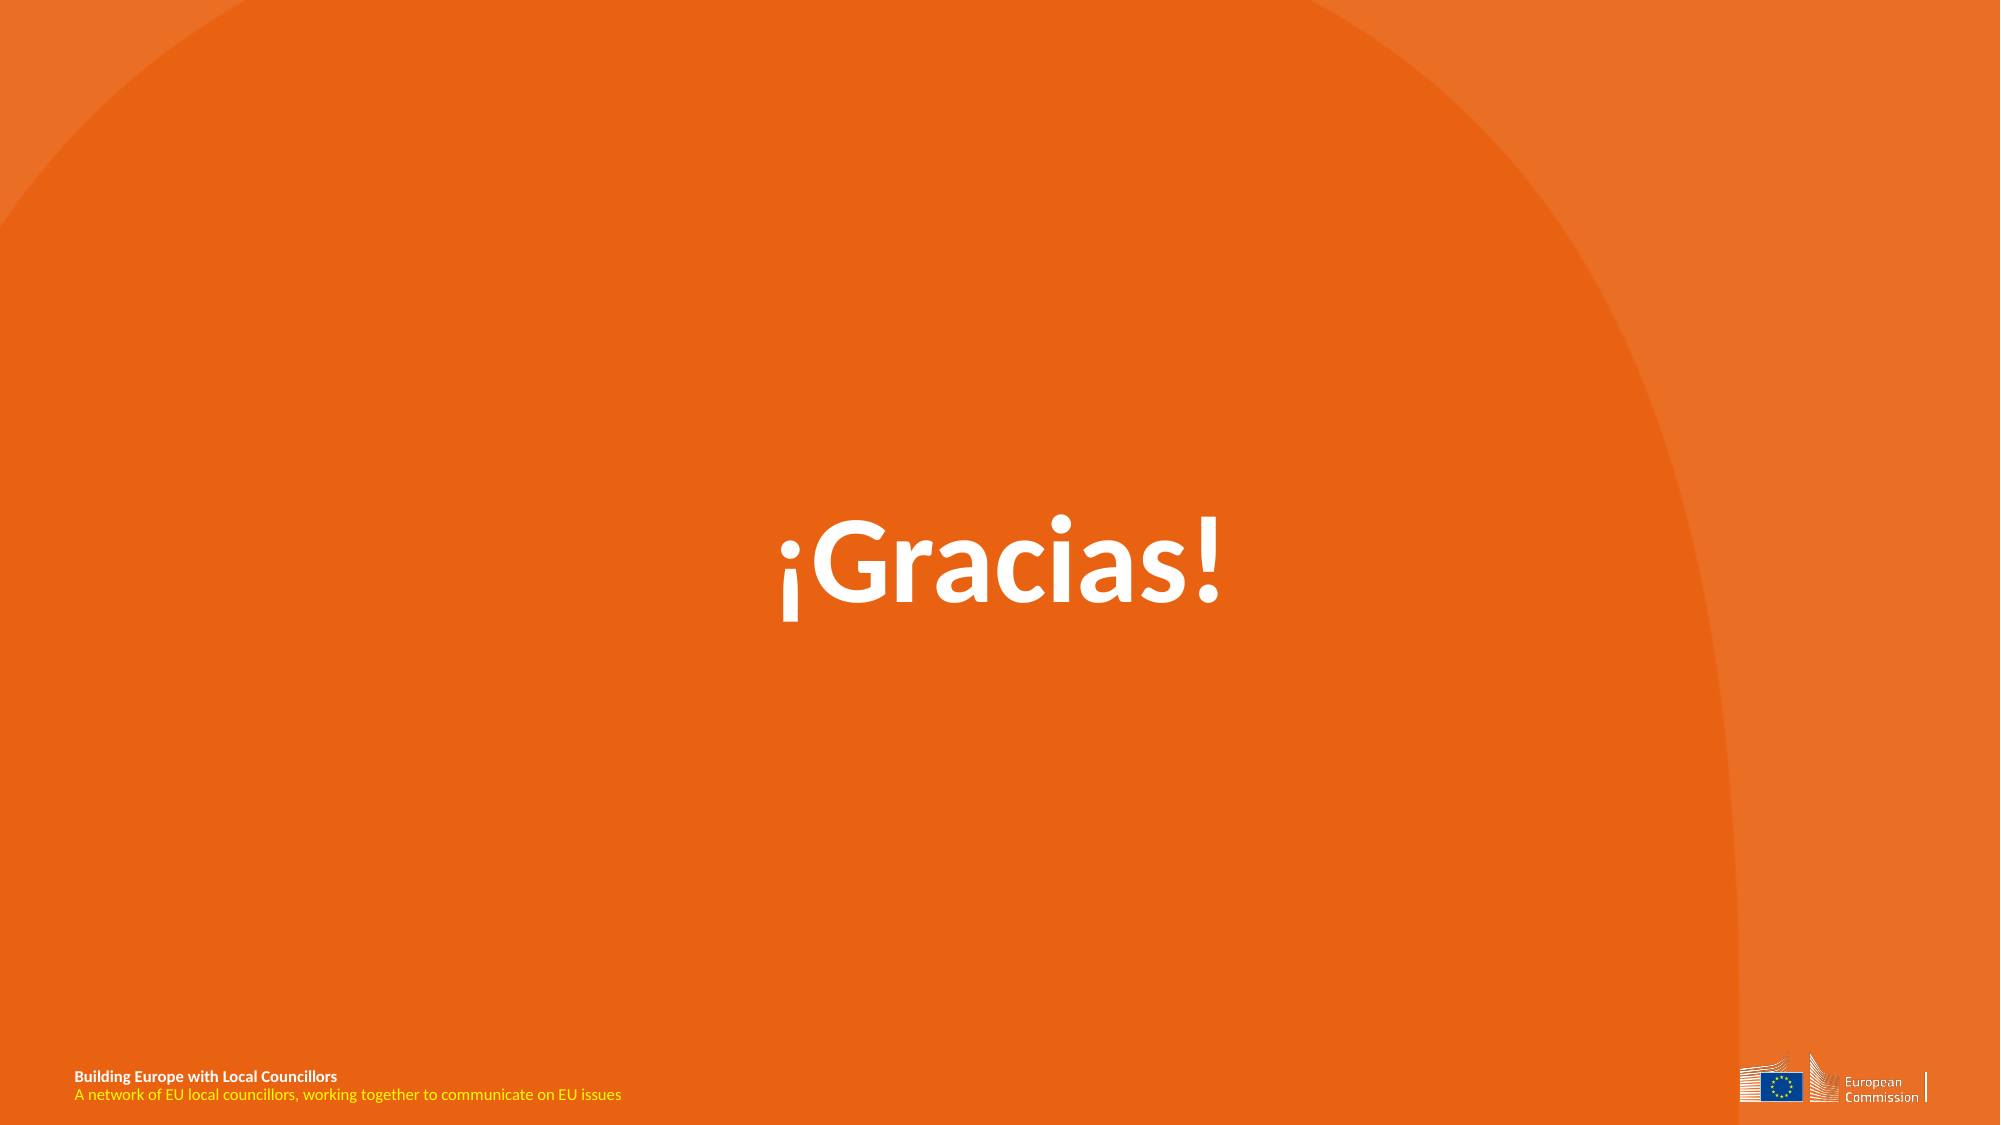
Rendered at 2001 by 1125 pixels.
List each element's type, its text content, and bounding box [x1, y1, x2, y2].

title ¡Gracias! [72, 460, 1928, 665]
picture [0, 0, 2000, 1125]
